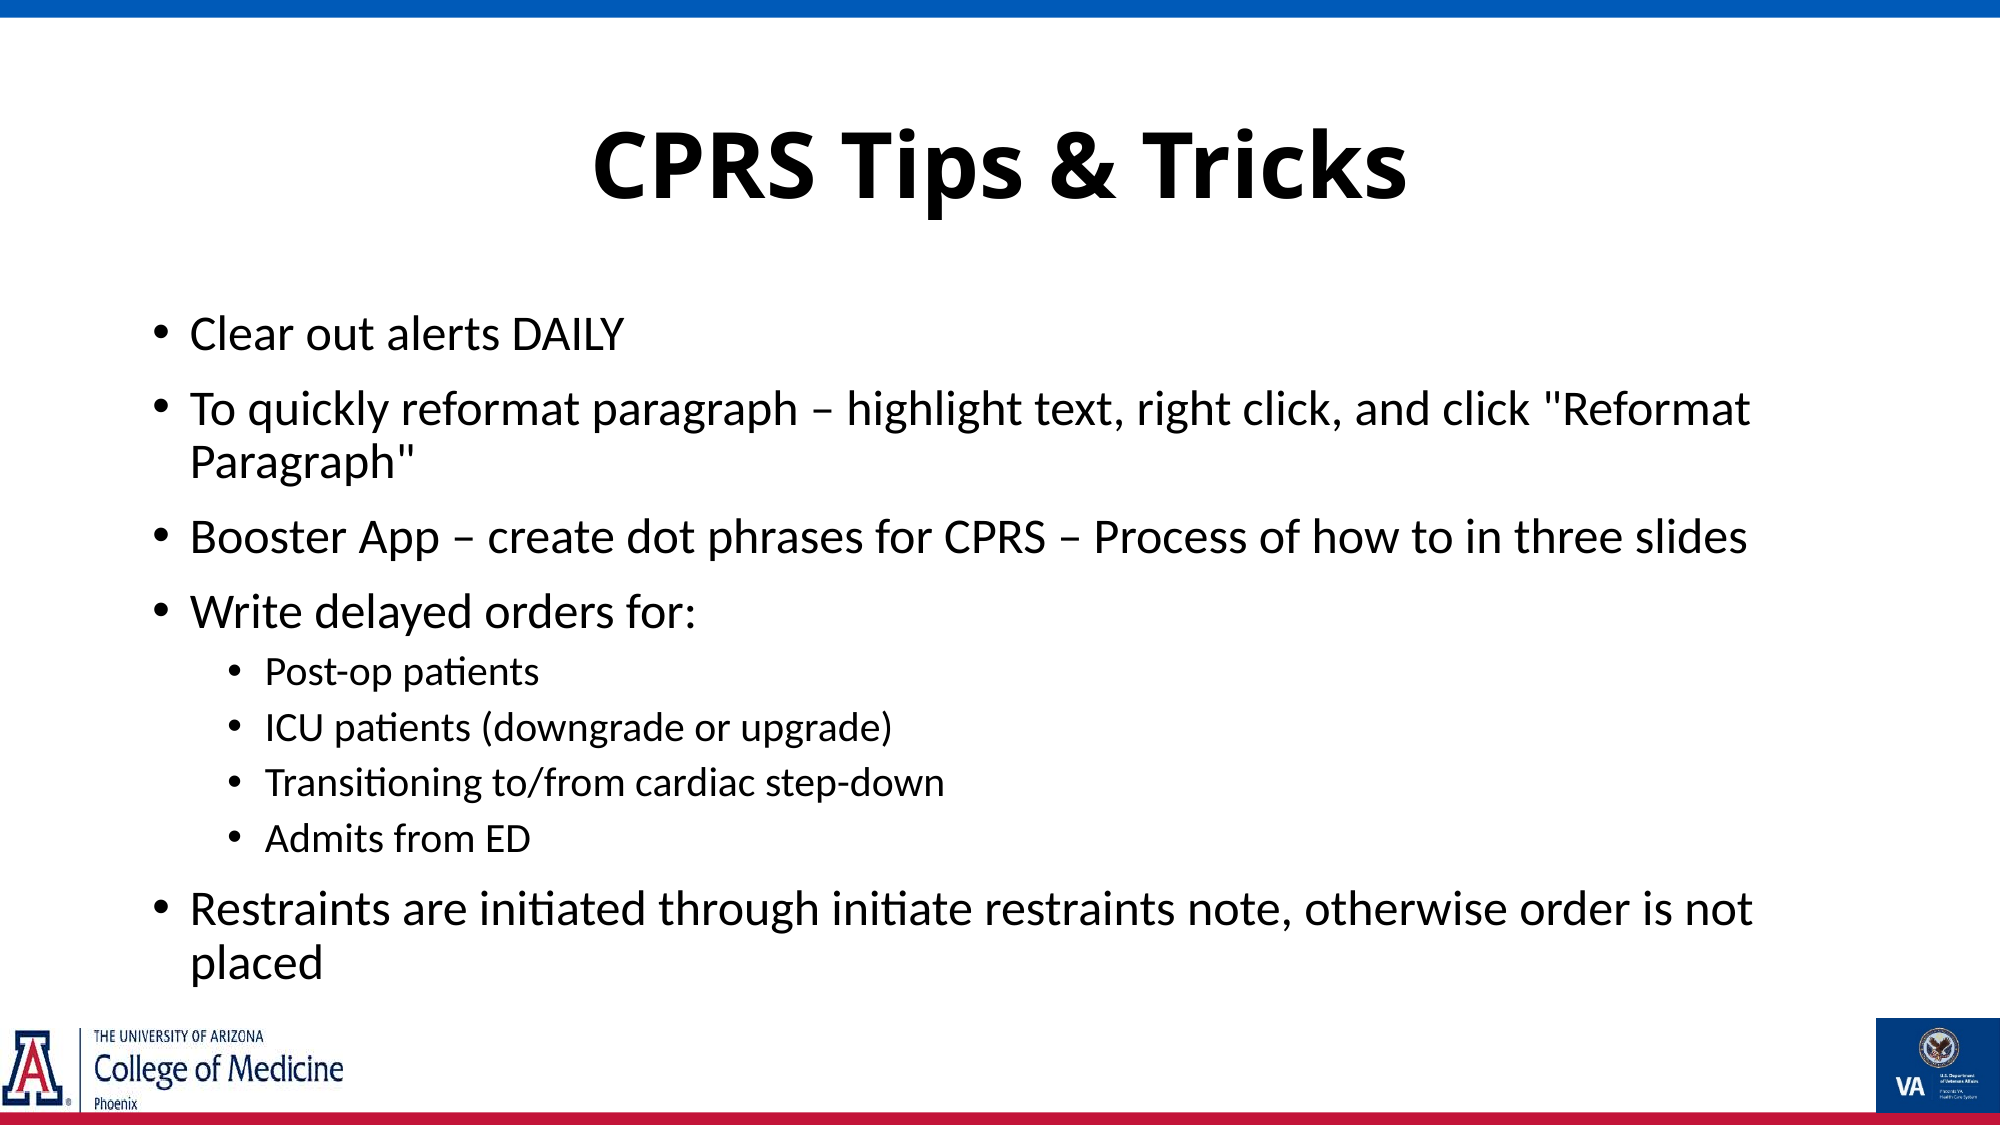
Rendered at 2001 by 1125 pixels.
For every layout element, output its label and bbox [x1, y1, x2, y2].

text_box [0, 0, 2000, 1125]
